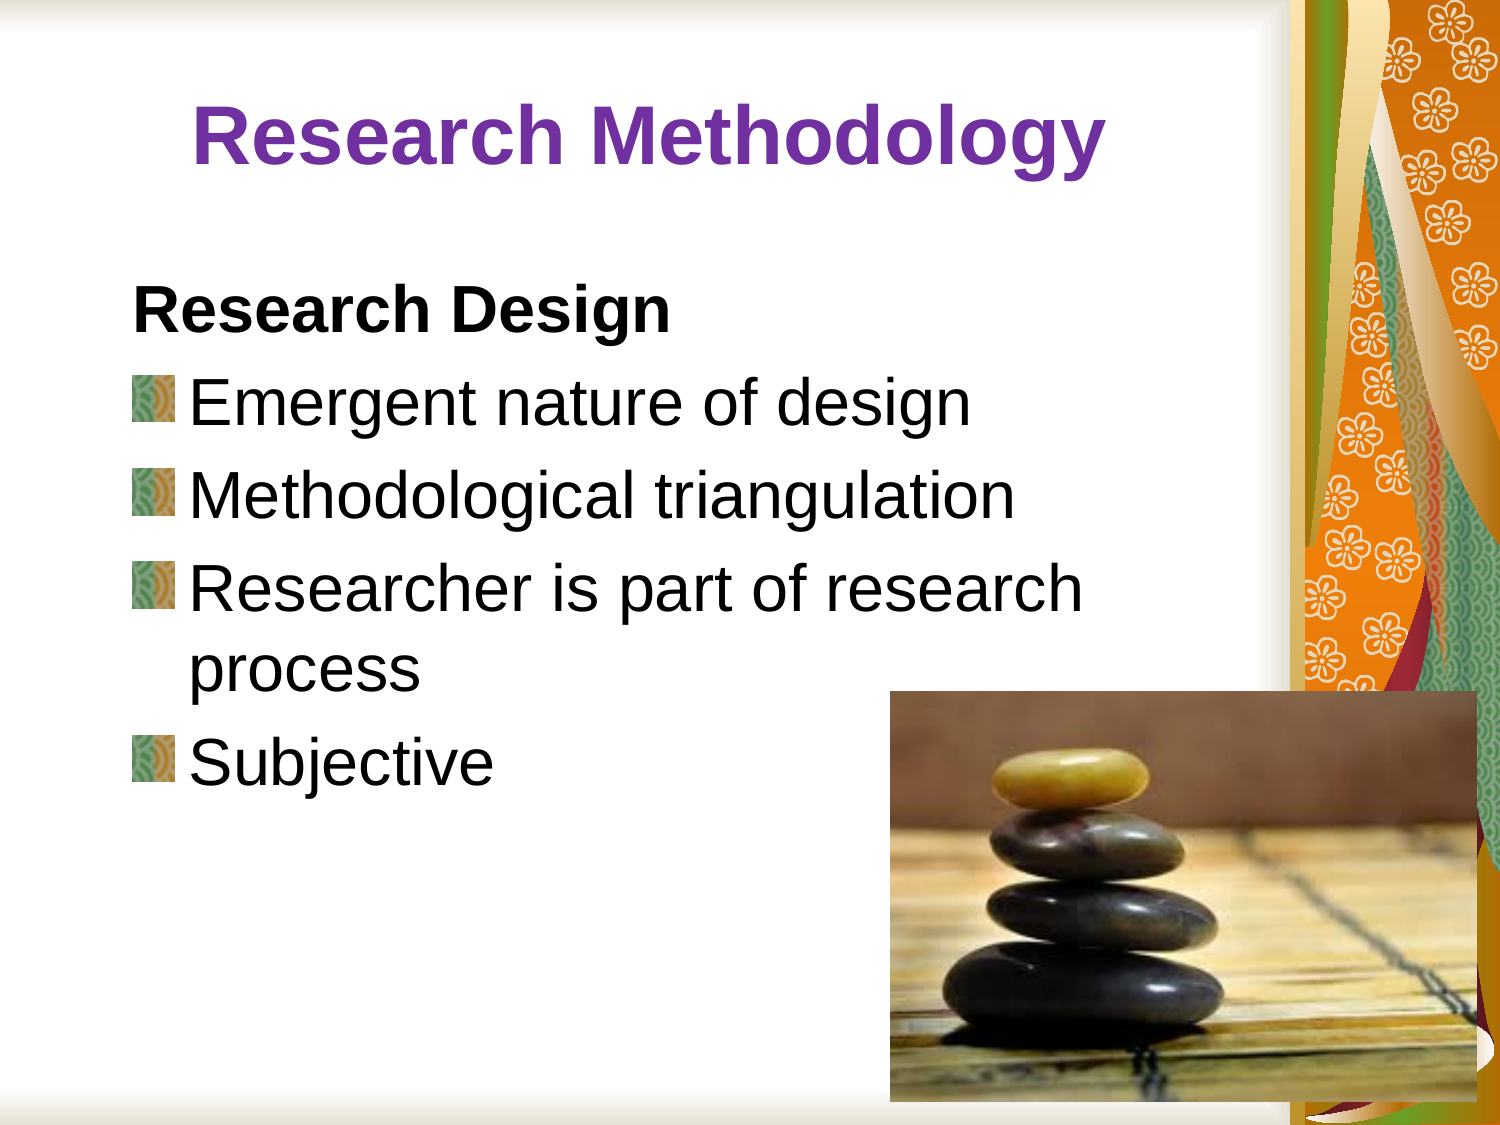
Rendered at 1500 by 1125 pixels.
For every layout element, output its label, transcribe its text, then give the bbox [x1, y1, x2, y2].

list Research Design Emergent nature of design Methodological triangulation Researcher is part of research process Subjective [116, 257, 1330, 996]
title Research Methodology [35, 36, 1263, 225]
picture [890, 144, 1500, 1102]
picture [132, 468, 175, 516]
picture [132, 735, 175, 782]
picture [132, 375, 175, 422]
picture [132, 561, 175, 609]
